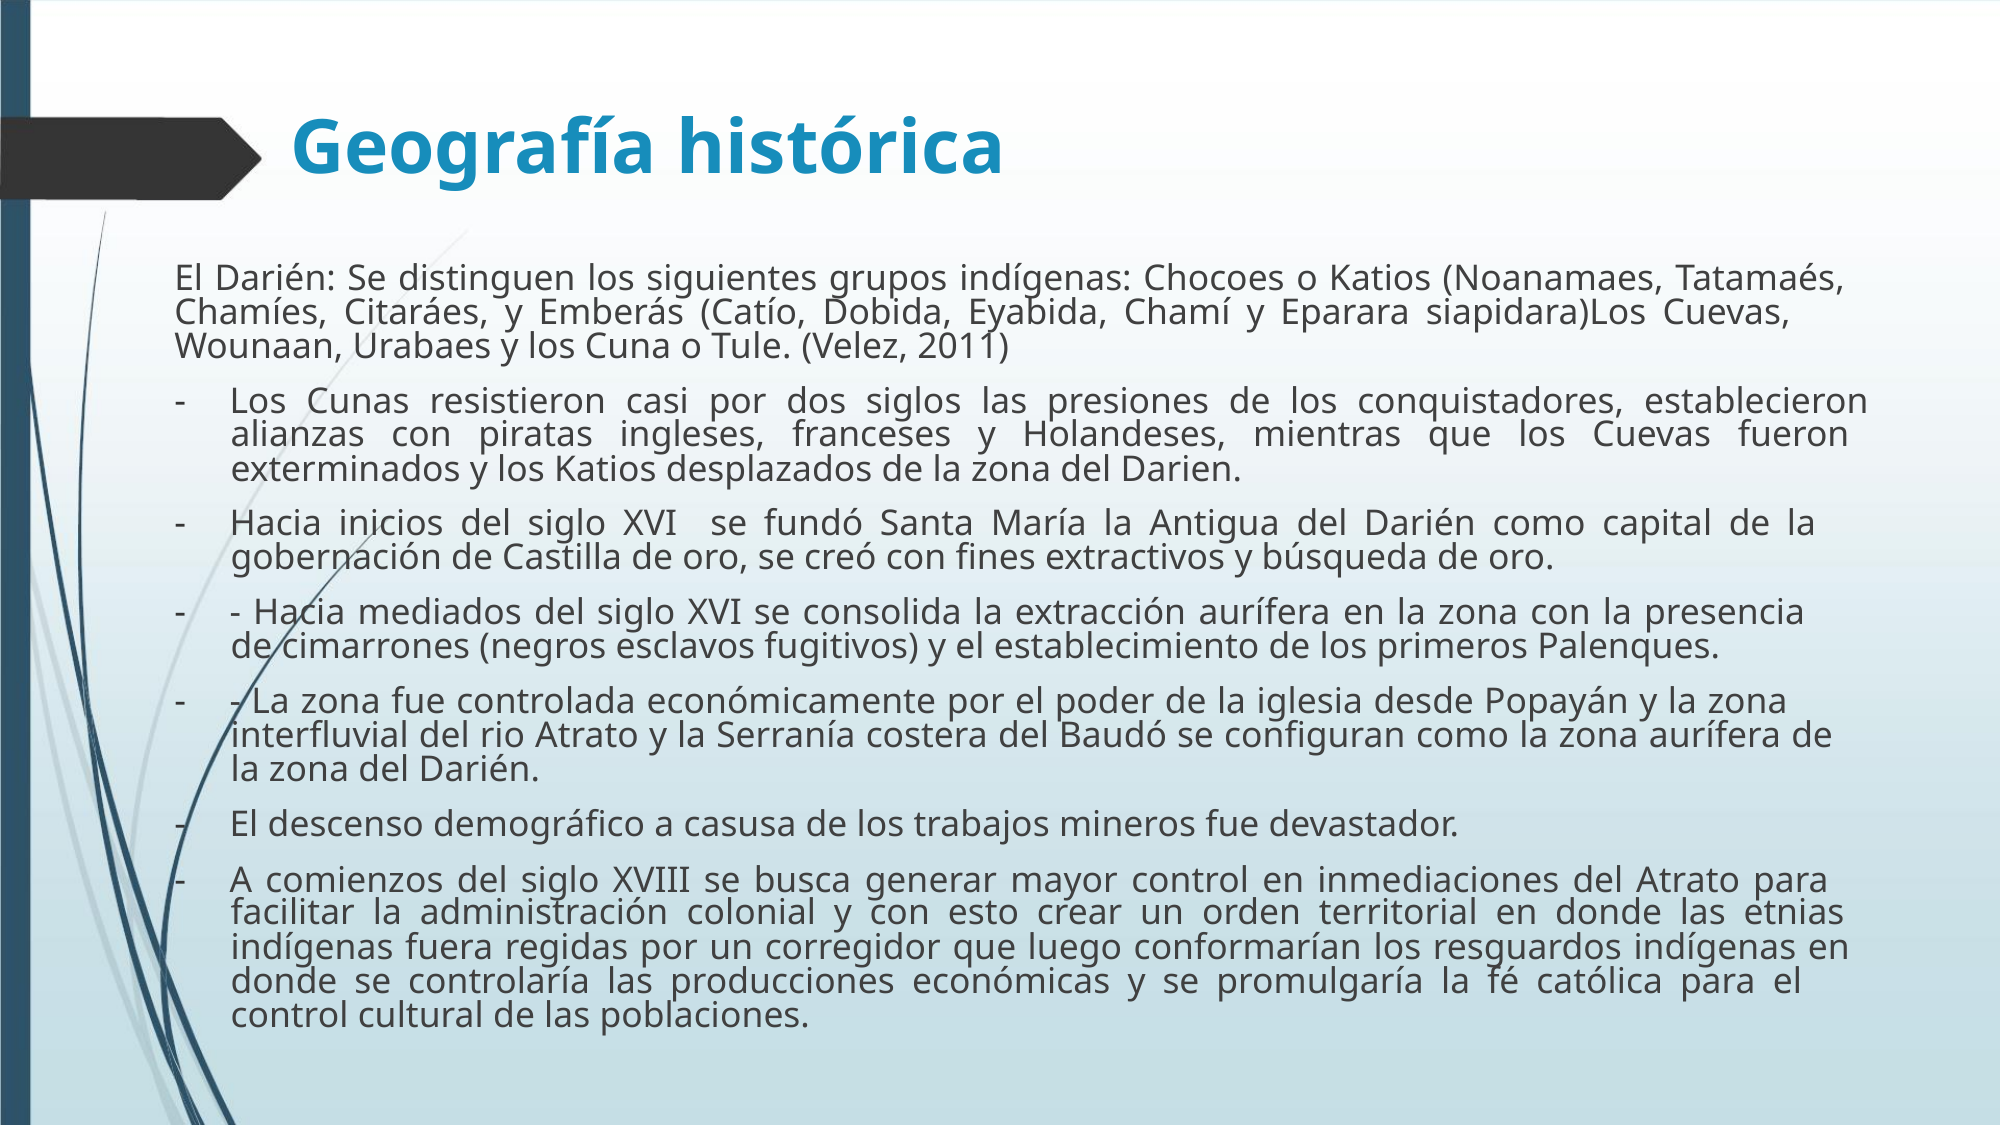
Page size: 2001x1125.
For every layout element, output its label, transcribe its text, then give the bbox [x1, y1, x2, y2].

text_box facilitar la administración colonial y con esto crear un orden territorial en donde las etnias [230, 888, 1908, 922]
text_box - Hacia inicios del siglo XVI se fundó Santa María la Antigua del Darién como capital de la [174, 498, 1908, 544]
text_box - - La zona fue controlada económicamente por el poder de la iglesia desde Popayán y la zona [174, 676, 1908, 721]
text_box de cimarrones (negros esclavos fugitivos) y el establecimiento de los primeros Palenques. [230, 622, 1781, 666]
text_box Chamíes, Citaráes, y Emberás (Catío, Dobida, Eyabida, Chamí y Eparara siapidara)Los Cuevas, [174, 287, 1908, 332]
text_box - Los Cunas resistieron casi por dos siglos las presiones de los conquistadores, establecieron [174, 375, 1908, 421]
text_box El Darién: Se distinguen los siguientes grupos indígenas: Chocoes o Katios (Noanamaes, Tatamaés, [174, 253, 1907, 287]
text_box - El descenso demográfico a casusa de los trabajos mineros fue devastador. - A comienzos del siglo XVIII se busca generar mayor control en inmediaciones del Atrato para [174, 798, 1908, 900]
text_box alianzas con piratas ingleses, franceses y Holandeses, mientras que los Cuevas fueron [230, 410, 1908, 455]
text_box [0, 0, 2000, 1125]
text_box la zona del Darién. [230, 745, 578, 789]
text_box - - Hacia mediados del siglo XVI se consolida la extracción aurífera en la zona con la presencia [174, 587, 1908, 633]
text_box interfluvial del rio Atrato y la Serranía costera del Baudó se configuran como la zona aurífera de [230, 711, 1908, 755]
text_box Wounaan, Urabaes y los Cuna o Tule. (Velez, 2011) [174, 321, 1069, 366]
text_box exterminados y los Katios desplazados de la zona del Darien. [230, 444, 1297, 489]
text_box Geografía histórica [289, 96, 1012, 189]
text_box gobernación de Castilla de oro, se creó con fines extractivos y búsqueda de oro. [230, 533, 1649, 577]
text_box indígenas fuera regidas por un corregidor que luego conformarían los resguardos indígenas en donde se controlaría las producciones económicas y se promulgaría la fé católica para el control cultural de las poblaciones. [230, 922, 1908, 1035]
